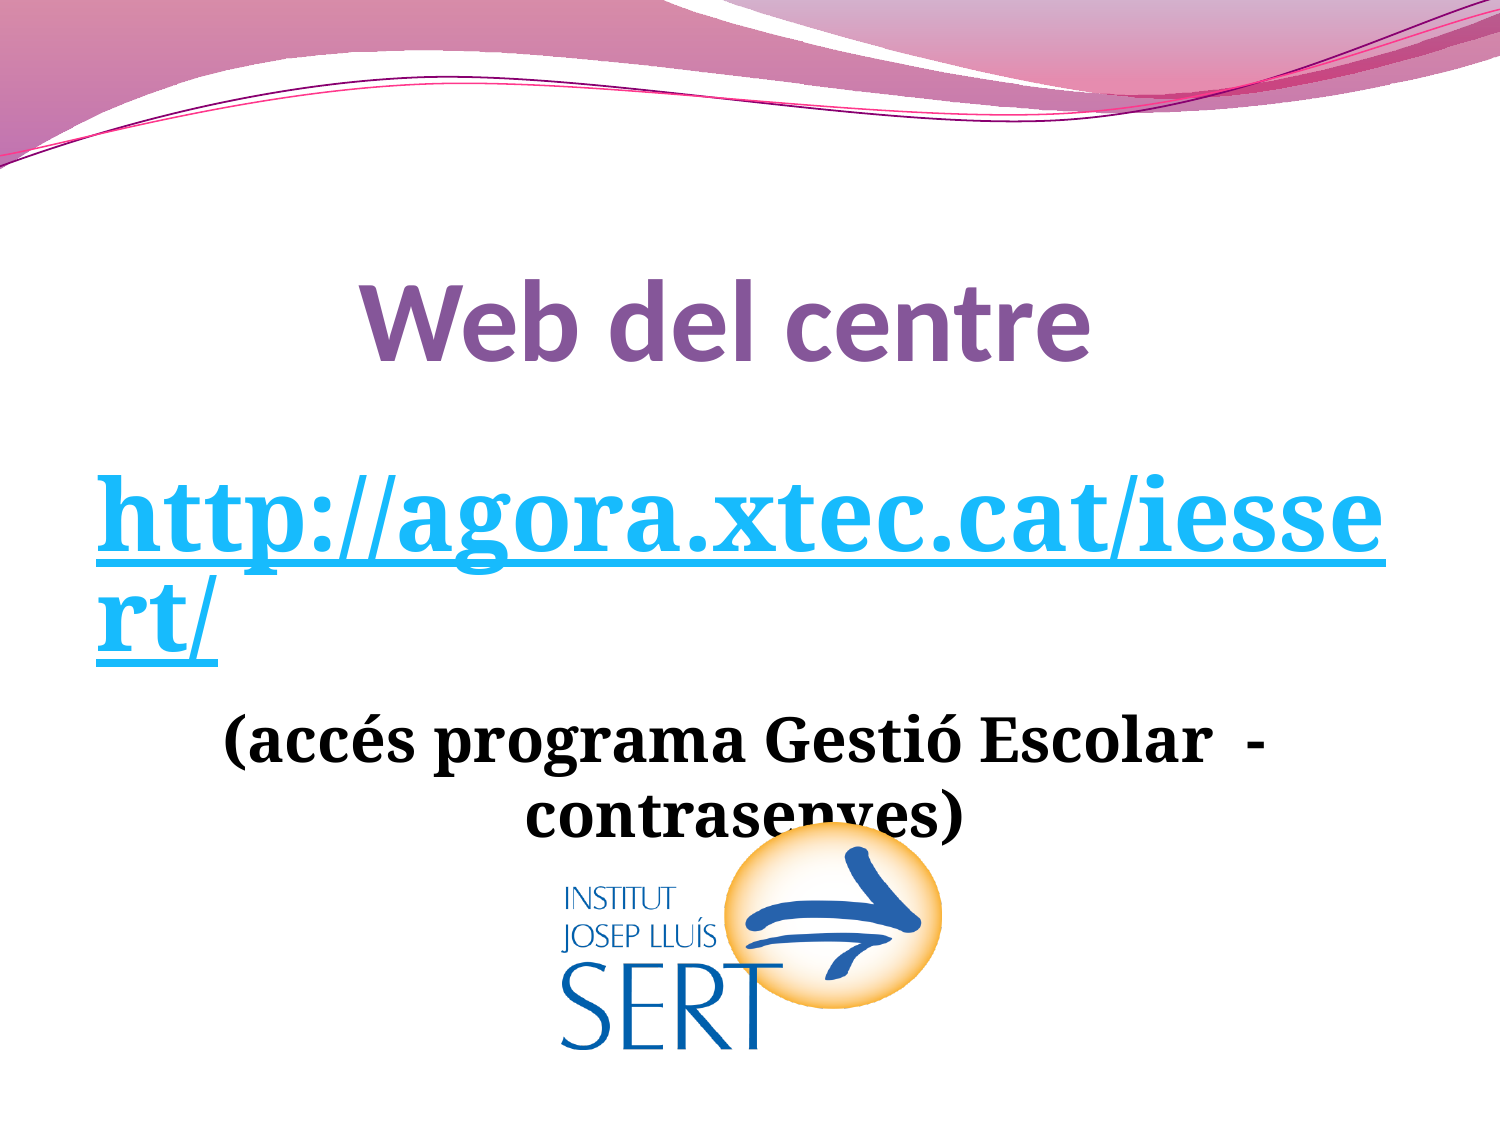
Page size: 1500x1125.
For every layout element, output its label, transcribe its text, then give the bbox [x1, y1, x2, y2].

title Web del centre [88, 160, 1364, 385]
picture [560, 822, 942, 1050]
list http://agora.xtec.cat/iessert/ (accés programa Gestió Escolar - contrasenyes) [88, 444, 1402, 764]
